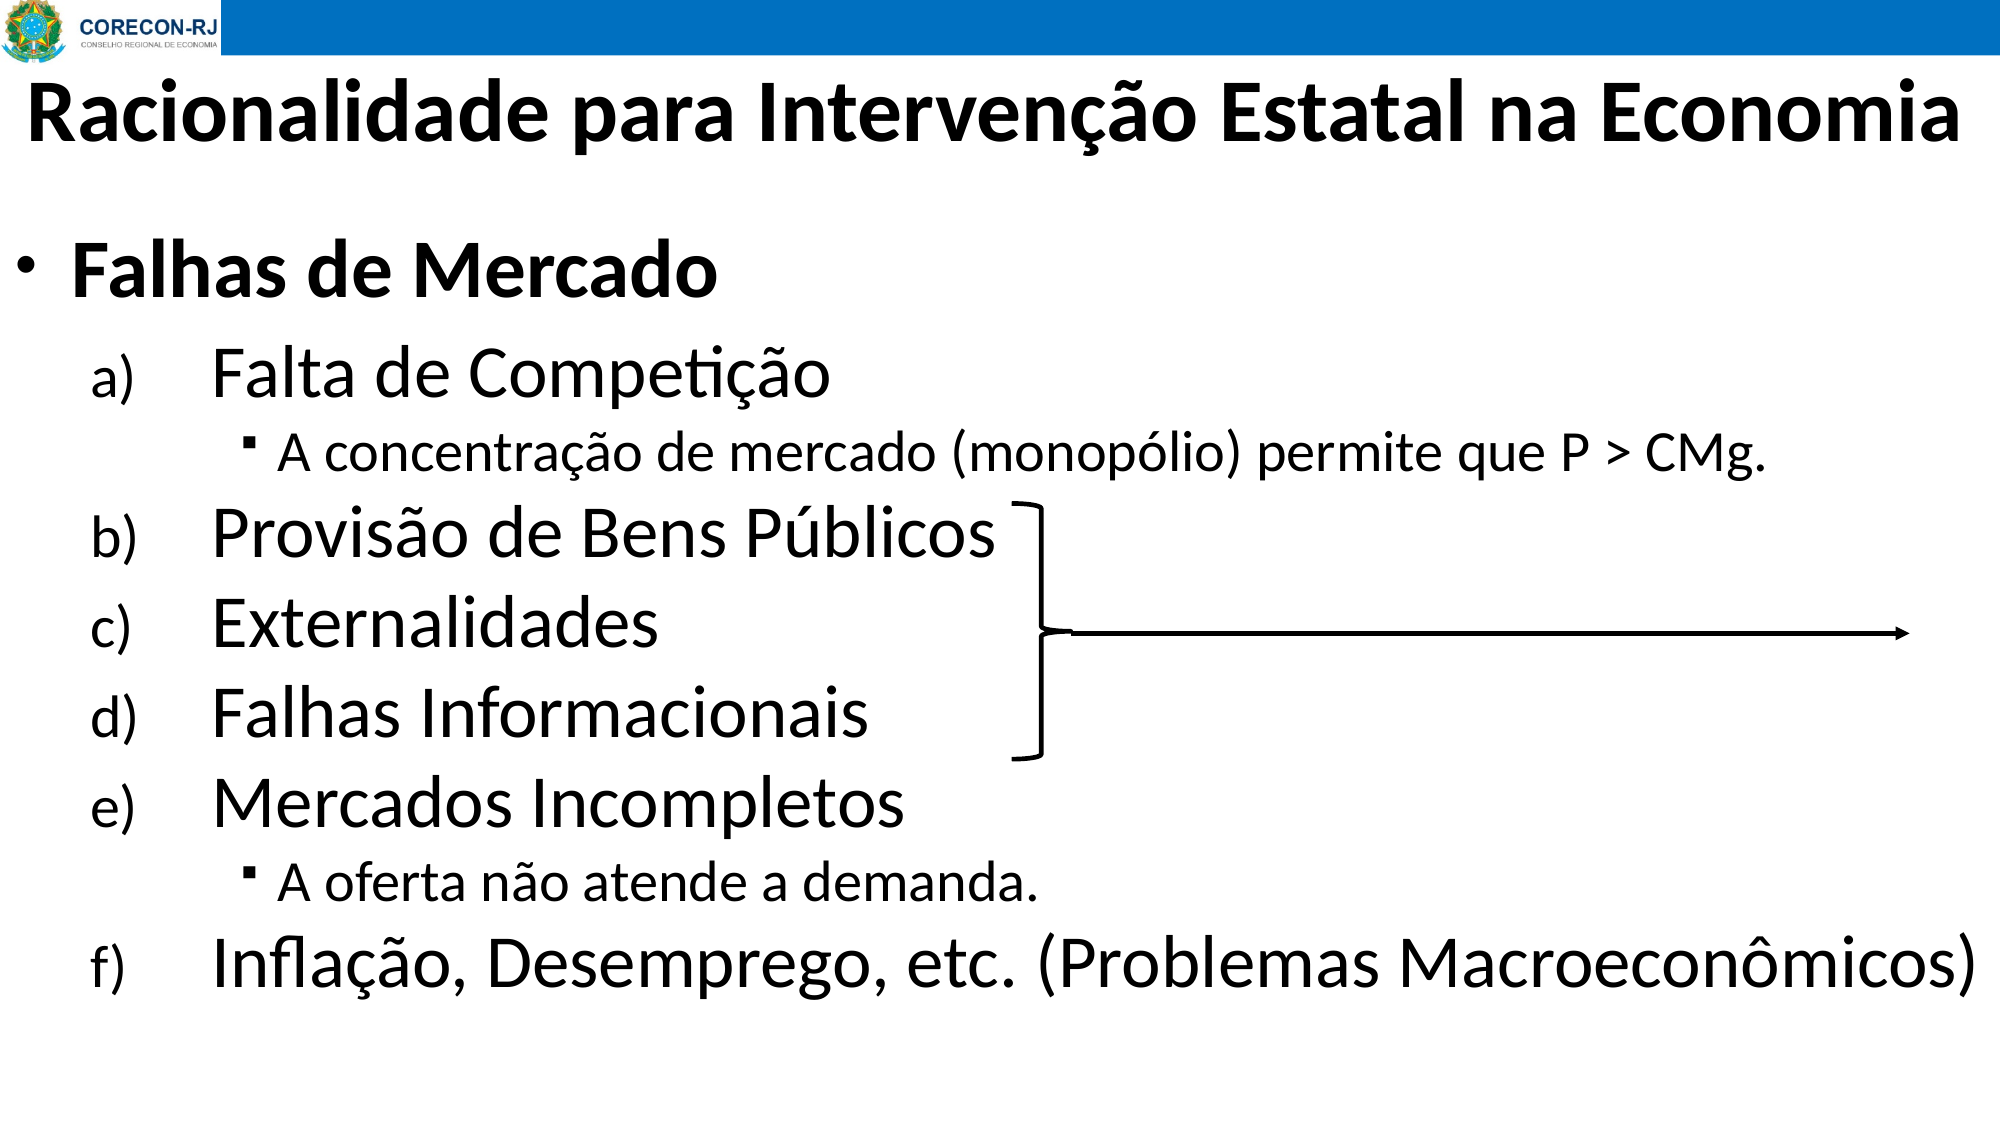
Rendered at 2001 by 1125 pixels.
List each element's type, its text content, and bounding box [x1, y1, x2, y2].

title Racionalidade para Intervenção Estatal na Economia [11, 19, 2000, 207]
text_box [1011, 503, 1070, 760]
text_box Falhas de Mercado Falta de Competição A concentração de mercado (monopólio) permite que P > CMg. Provisão de Bens Públicos Externalidades Falhas Informacionais Mercados Incompletos A oferta não atende a demanda. Inflação, Desemprego, etc. (Problemas Macroeconômicos) [0, 206, 2000, 882]
picture [0, 0, 221, 65]
